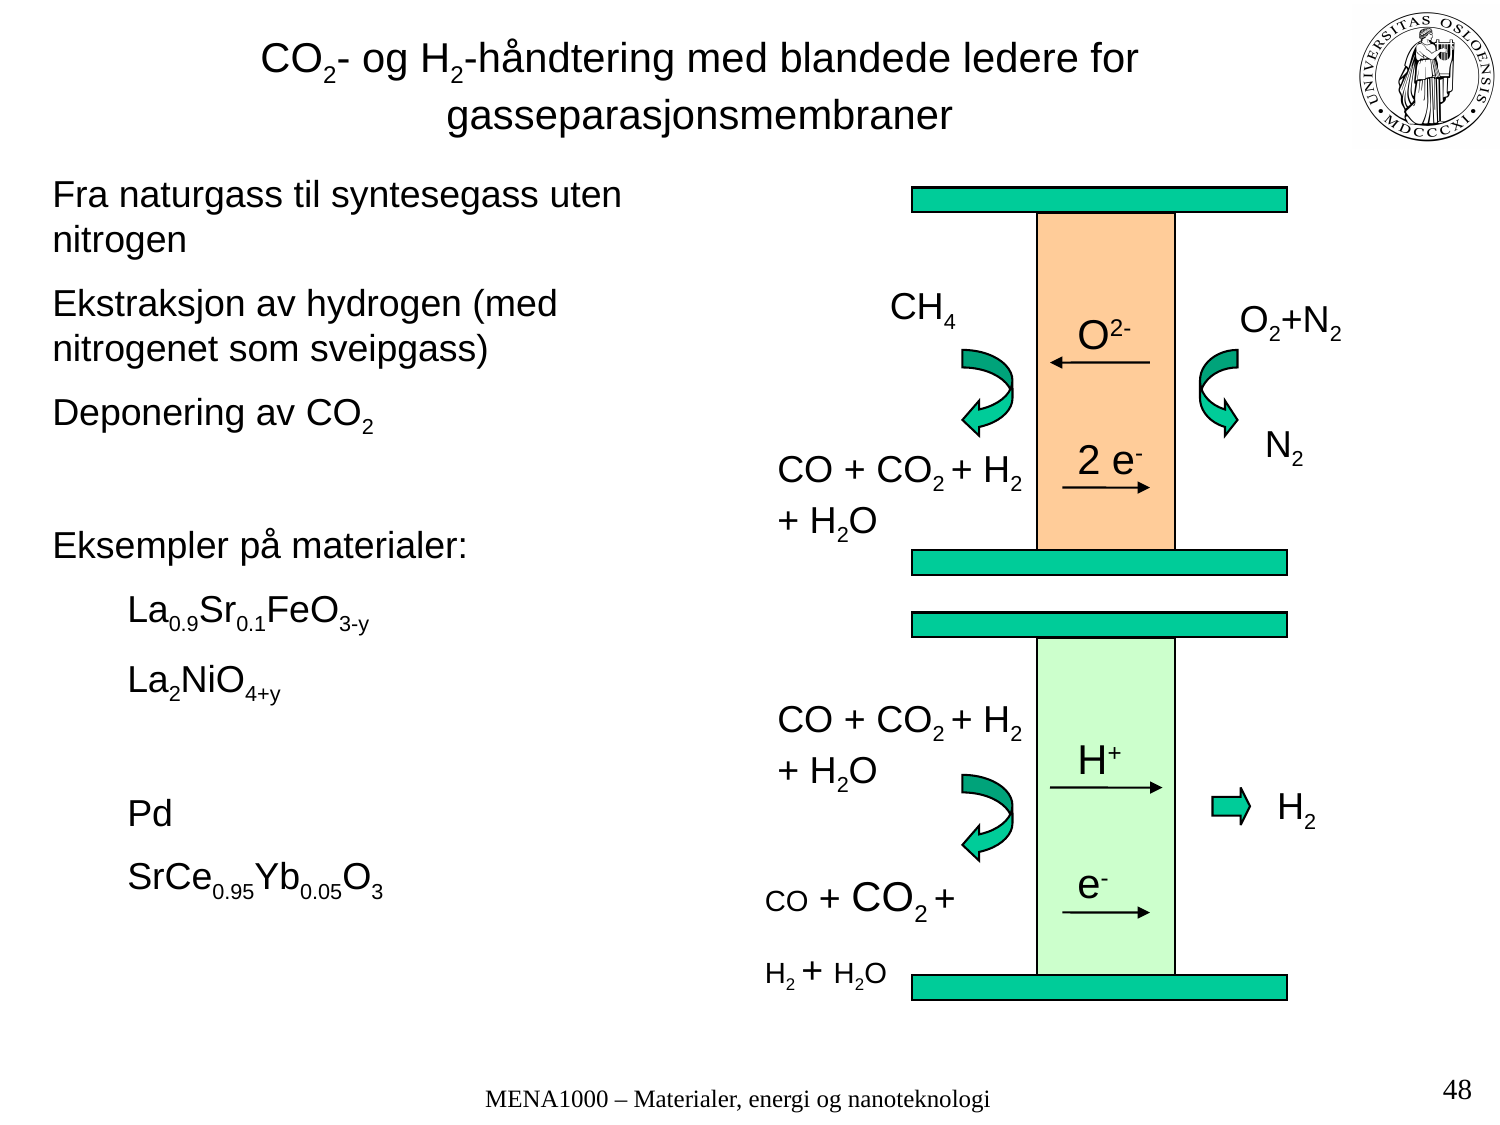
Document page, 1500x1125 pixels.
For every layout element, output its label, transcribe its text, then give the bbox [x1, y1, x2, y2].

slide_number 48 [1349, 1062, 1488, 1113]
picture [1352, 4, 1500, 149]
title CO2- og H2-håndtering med blandede ledere for gasseparasjonsmembraner [62, 0, 1338, 176]
footer MENA1000 – Materialer, energi og nanoteknologi [466, 1074, 1011, 1125]
text_box Fra naturgass til syntesegass uten nitrogen Ekstraksjon av hydrogen (med nitrogenet som sveipgass) Deponering av CO2 Eksempler på materialer: La0.9Sr0.1FeO3-y La2NiO4+y Pd SrCe0.95Yb0.05O3 [37, 162, 713, 911]
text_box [749, 187, 1363, 1001]
